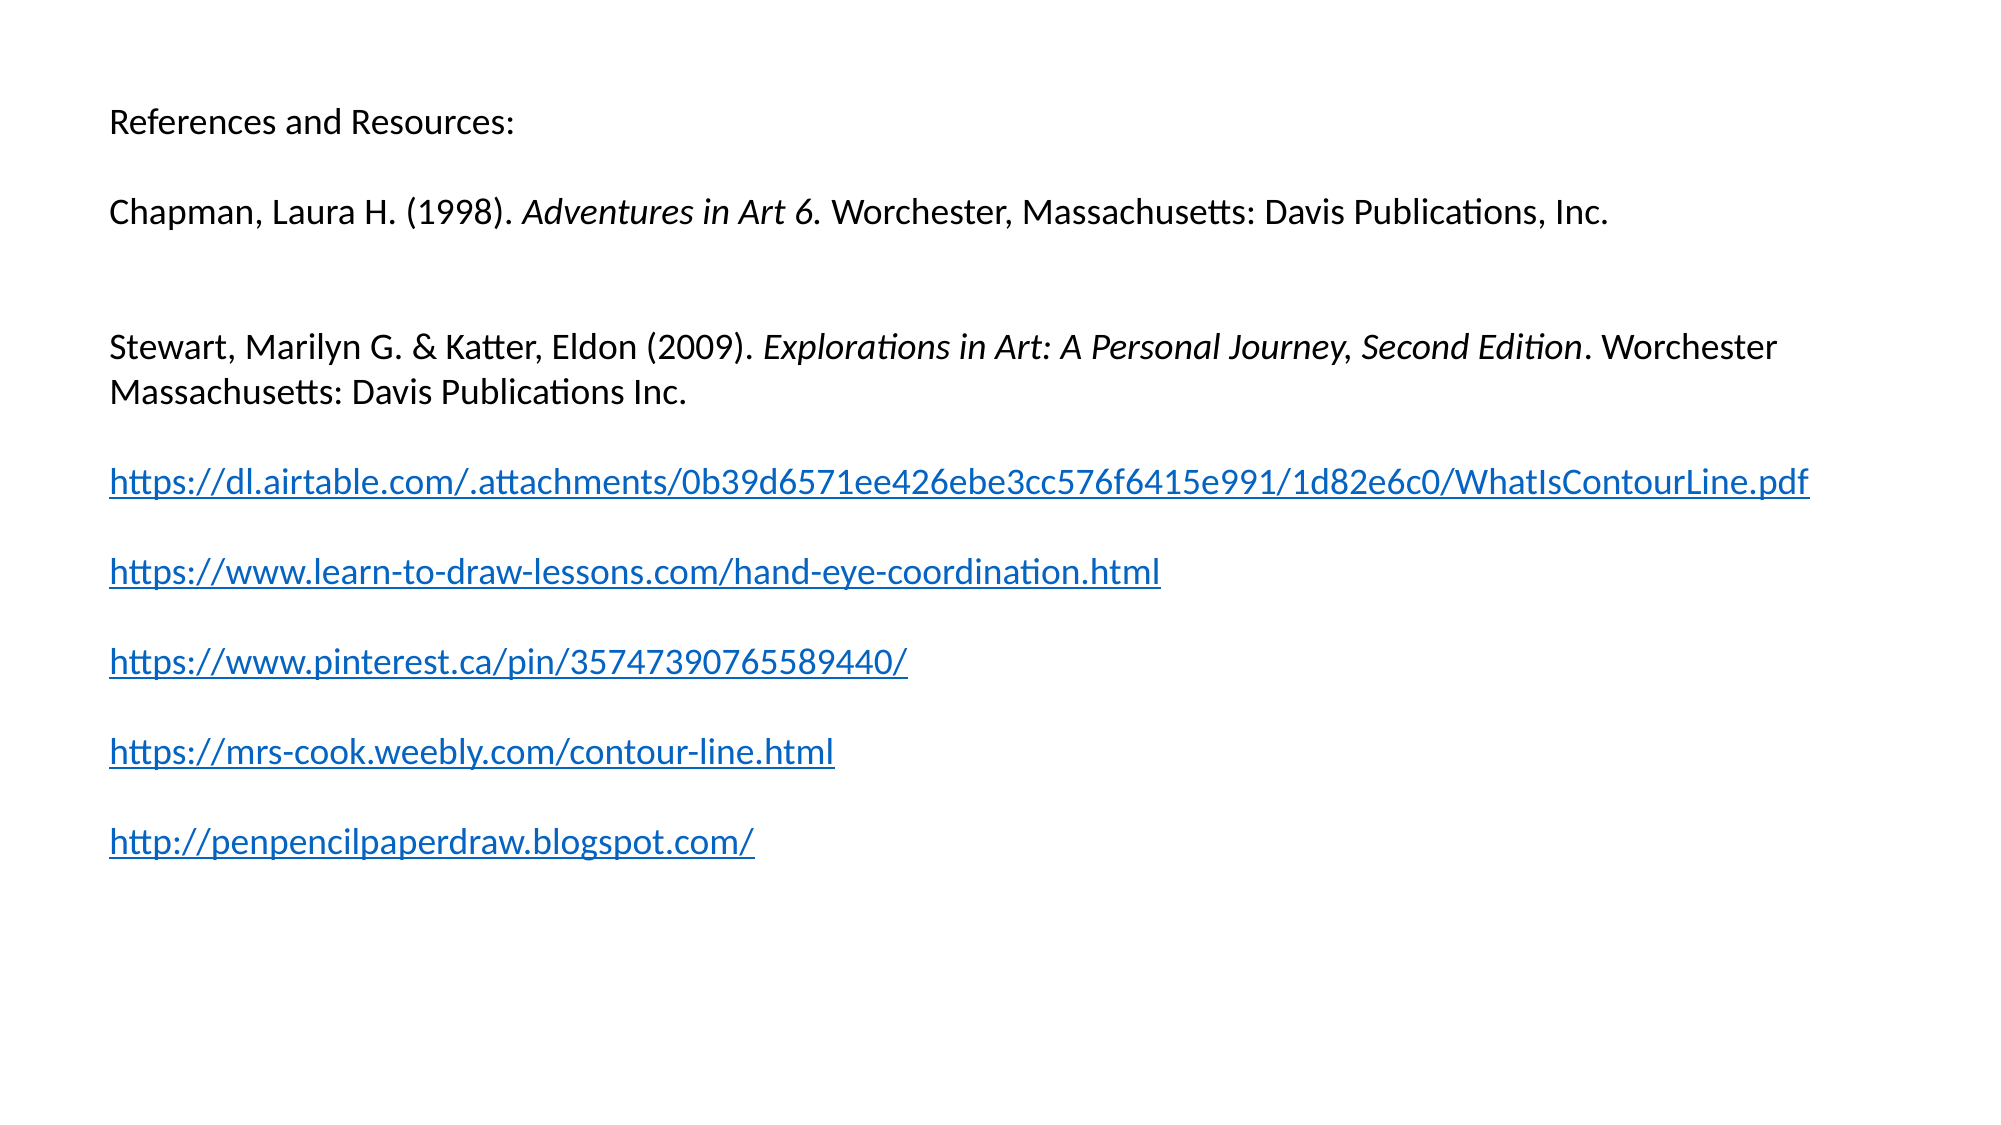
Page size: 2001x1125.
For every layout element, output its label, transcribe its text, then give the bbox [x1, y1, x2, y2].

text_box References and Resources: Chapman, Laura H. (1998). Adventures in Art 6. Worchester, Massachusetts: Davis Publications, Inc. Stewart, Marilyn G. & Katter, Eldon (2009). Explorations in Art: A Personal Journey, Second Edition. Worchester Massachusetts: Davis Publications Inc. https://dl.airtable.com/.attachments/0b39d6571ee426ebe3cc576f6415e991/1d82e6c0/WhatIsContourLine.pdf https://www.learn-to-draw-lessons.com/hand-eye-coordination.html https://www.pinterest.ca/pin/35747390765589440/ https://mrs-cook.weebly.com/contour-line.html http://penpencilpaperdraw.blogspot.com/ [94, 89, 1849, 915]
